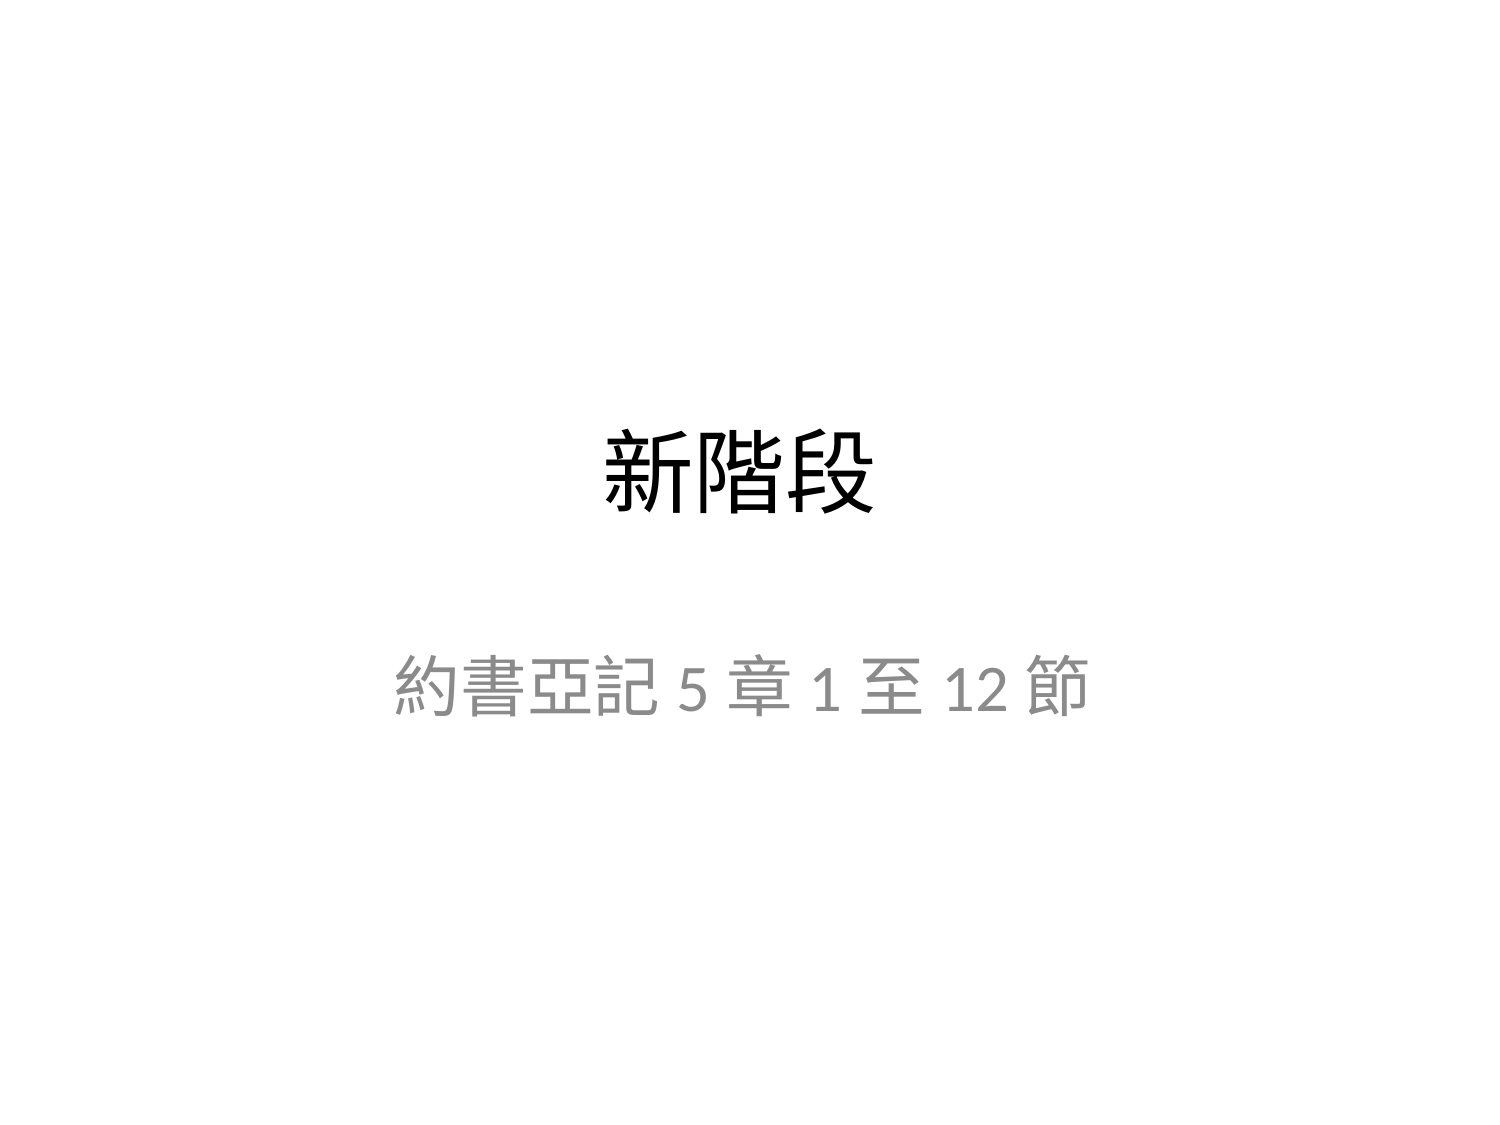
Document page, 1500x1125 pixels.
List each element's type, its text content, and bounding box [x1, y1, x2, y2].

subtitle 約書亞記5章1至12節 [225, 637, 1275, 925]
title 新階段 [112, 349, 1388, 591]
